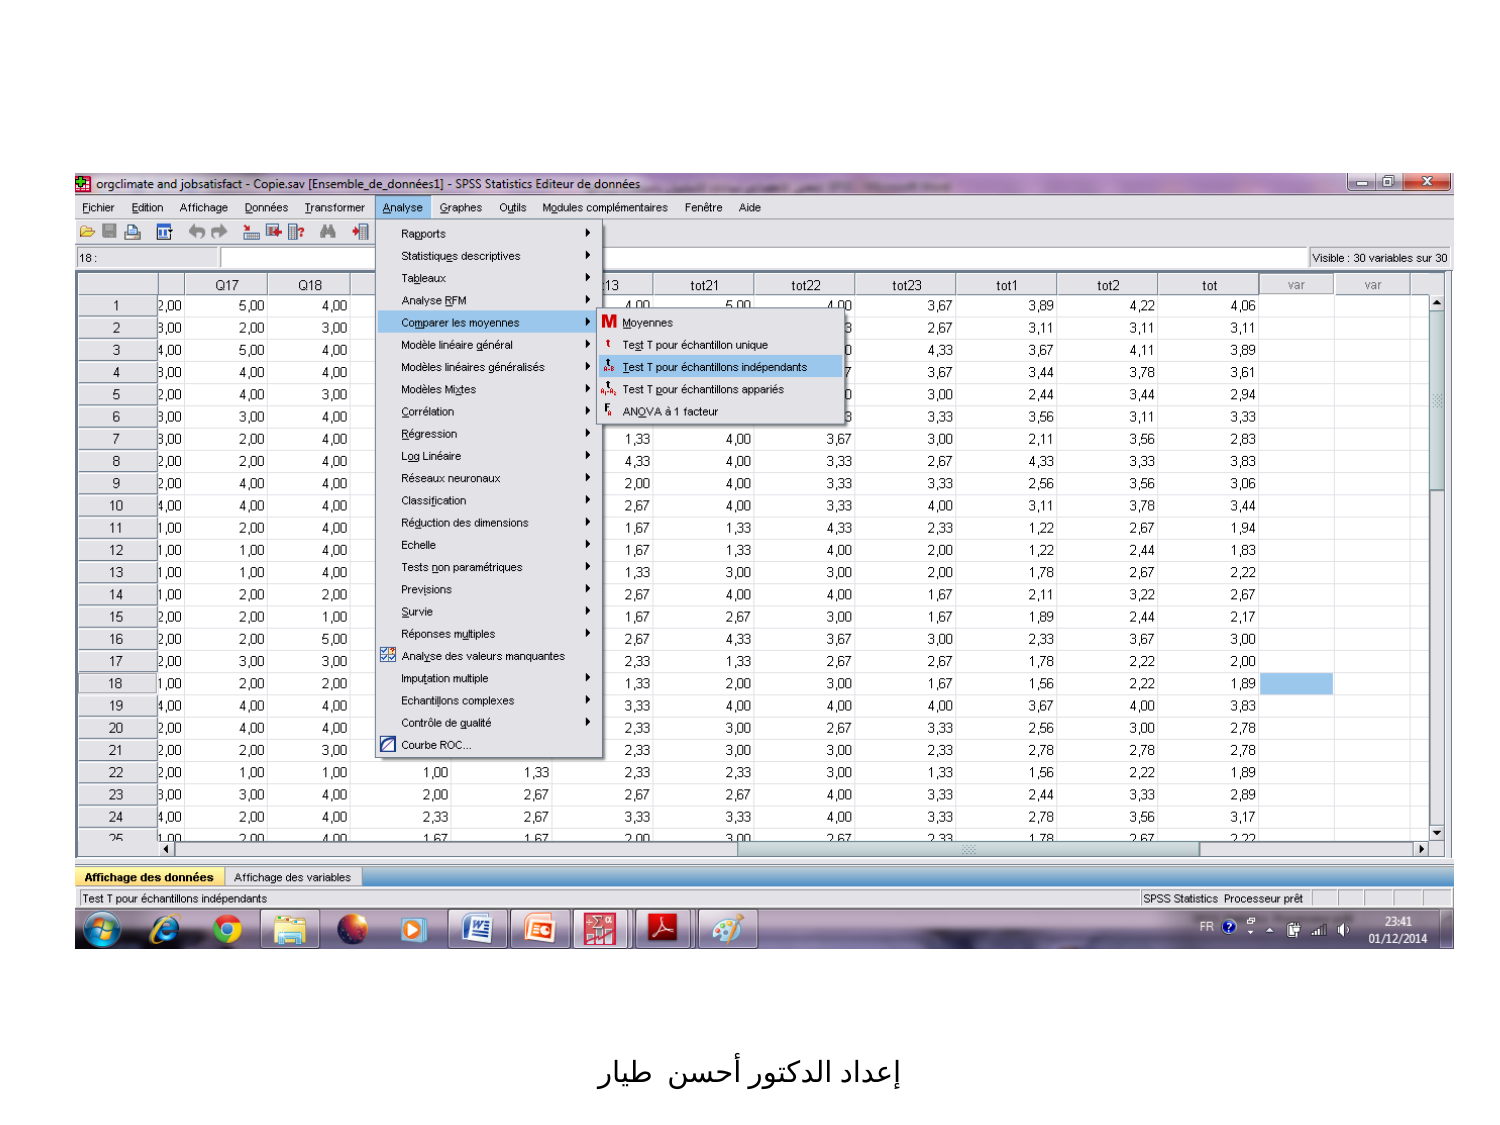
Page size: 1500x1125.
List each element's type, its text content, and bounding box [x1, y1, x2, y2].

footer إعداد الدكتور أحسن طيار [512, 1042, 988, 1103]
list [74, 173, 1454, 949]
